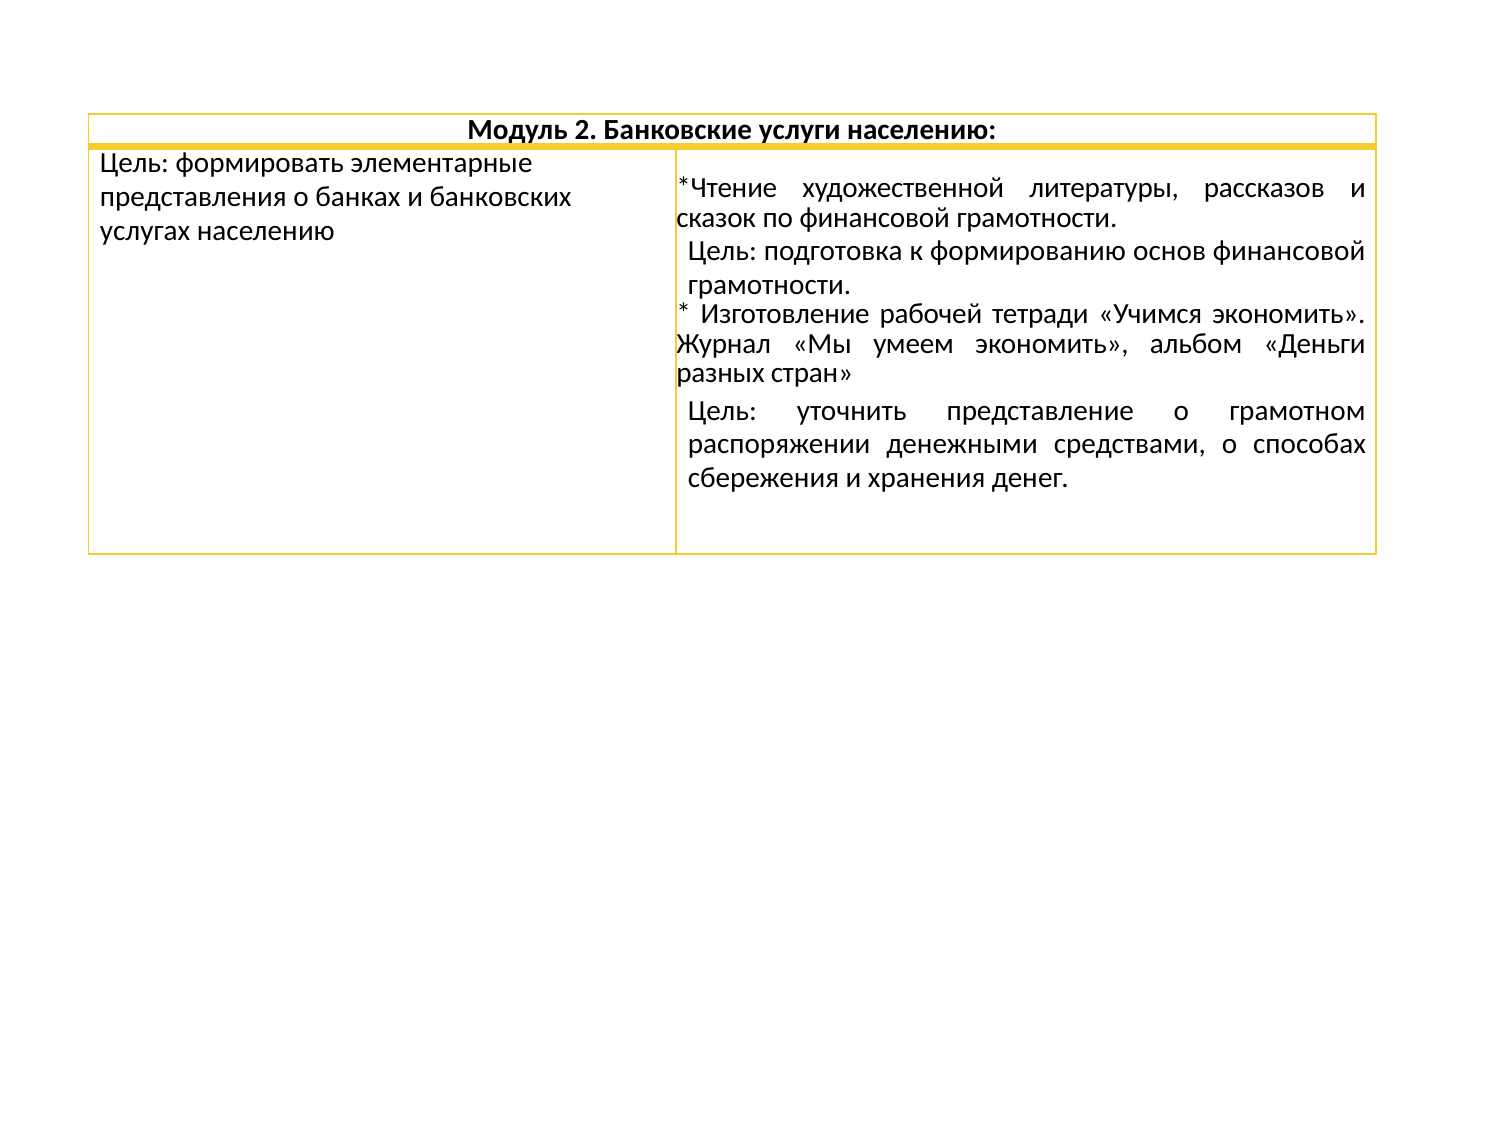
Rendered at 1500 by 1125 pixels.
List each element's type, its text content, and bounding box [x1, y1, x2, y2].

table_cell *Чтение художественной литературы, рассказов и сказок по финансовой грамотности. Цель: подготовка к формированию основ финансовой грамотности. * Изготовление рабочей тетради «Учимся экономить». Журнал «Мы умеем экономить», альбом «Деньги разных стран» Цель: уточнить представление о грамотном распоряжении денежными средствами, о способах сбережения и хранения денег. [677, 150, 1375, 553]
table_header Модуль 2. Банковские услуги населению: [89, 115, 1375, 143]
table_cell Цель: формировать элементарные представления о банках и банковских услугах населению [89, 150, 675, 553]
